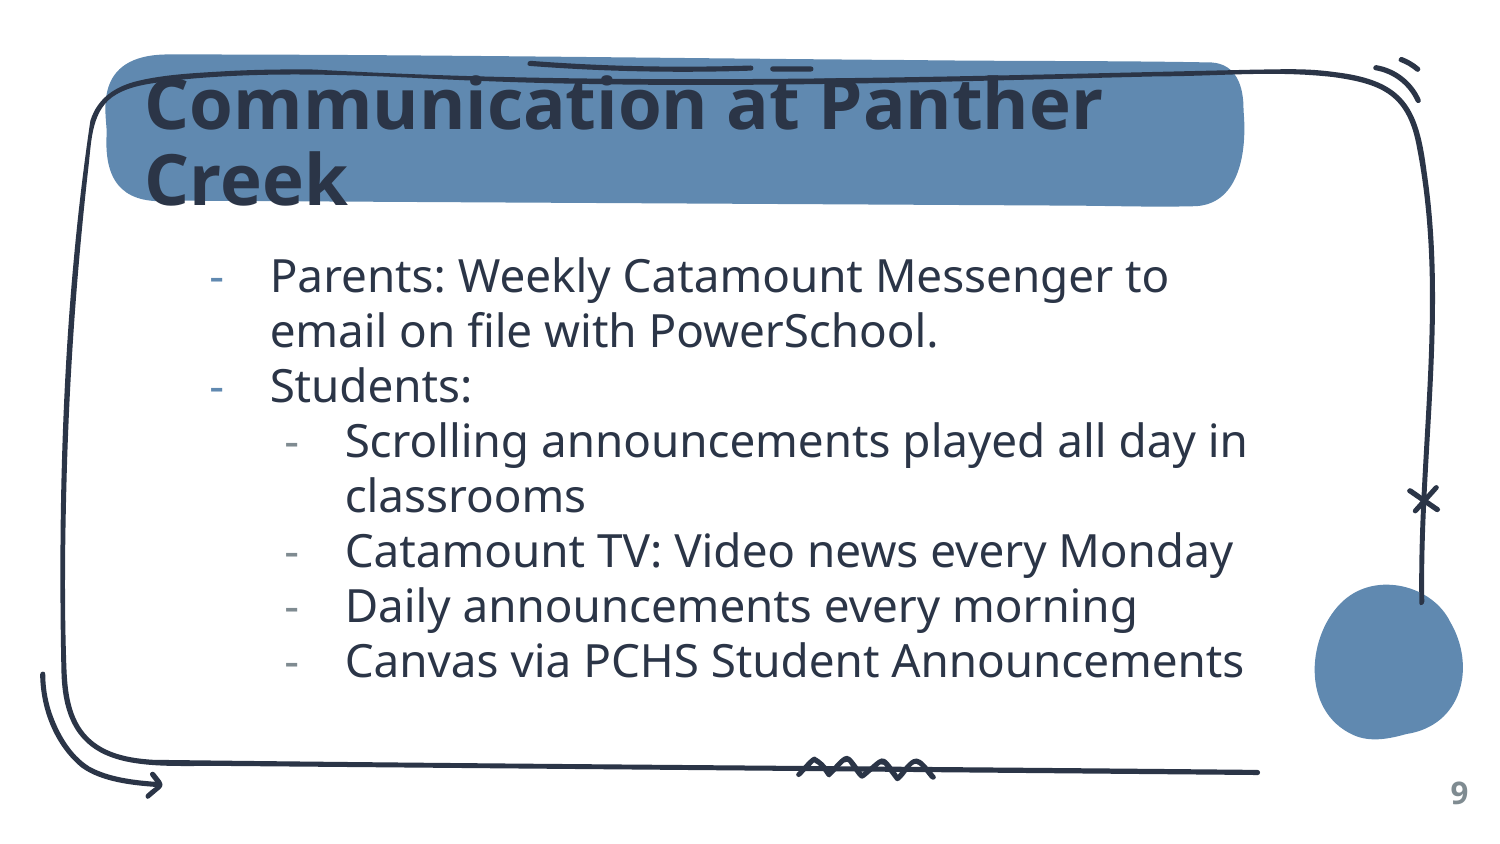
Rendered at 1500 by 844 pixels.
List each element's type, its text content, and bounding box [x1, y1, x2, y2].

list Parents: Weekly Catamount Messenger to email on file with PowerSchool. Students: Scrolling announcements played all day in classrooms Catamount TV: Video news every Monday Daily announcements every morning Canvas via PCHS Student Announcements [194, 247, 1250, 746]
title Communication at Panther Creek [144, 112, 1200, 178]
slide_number ‹#› [1378, 769, 1469, 820]
